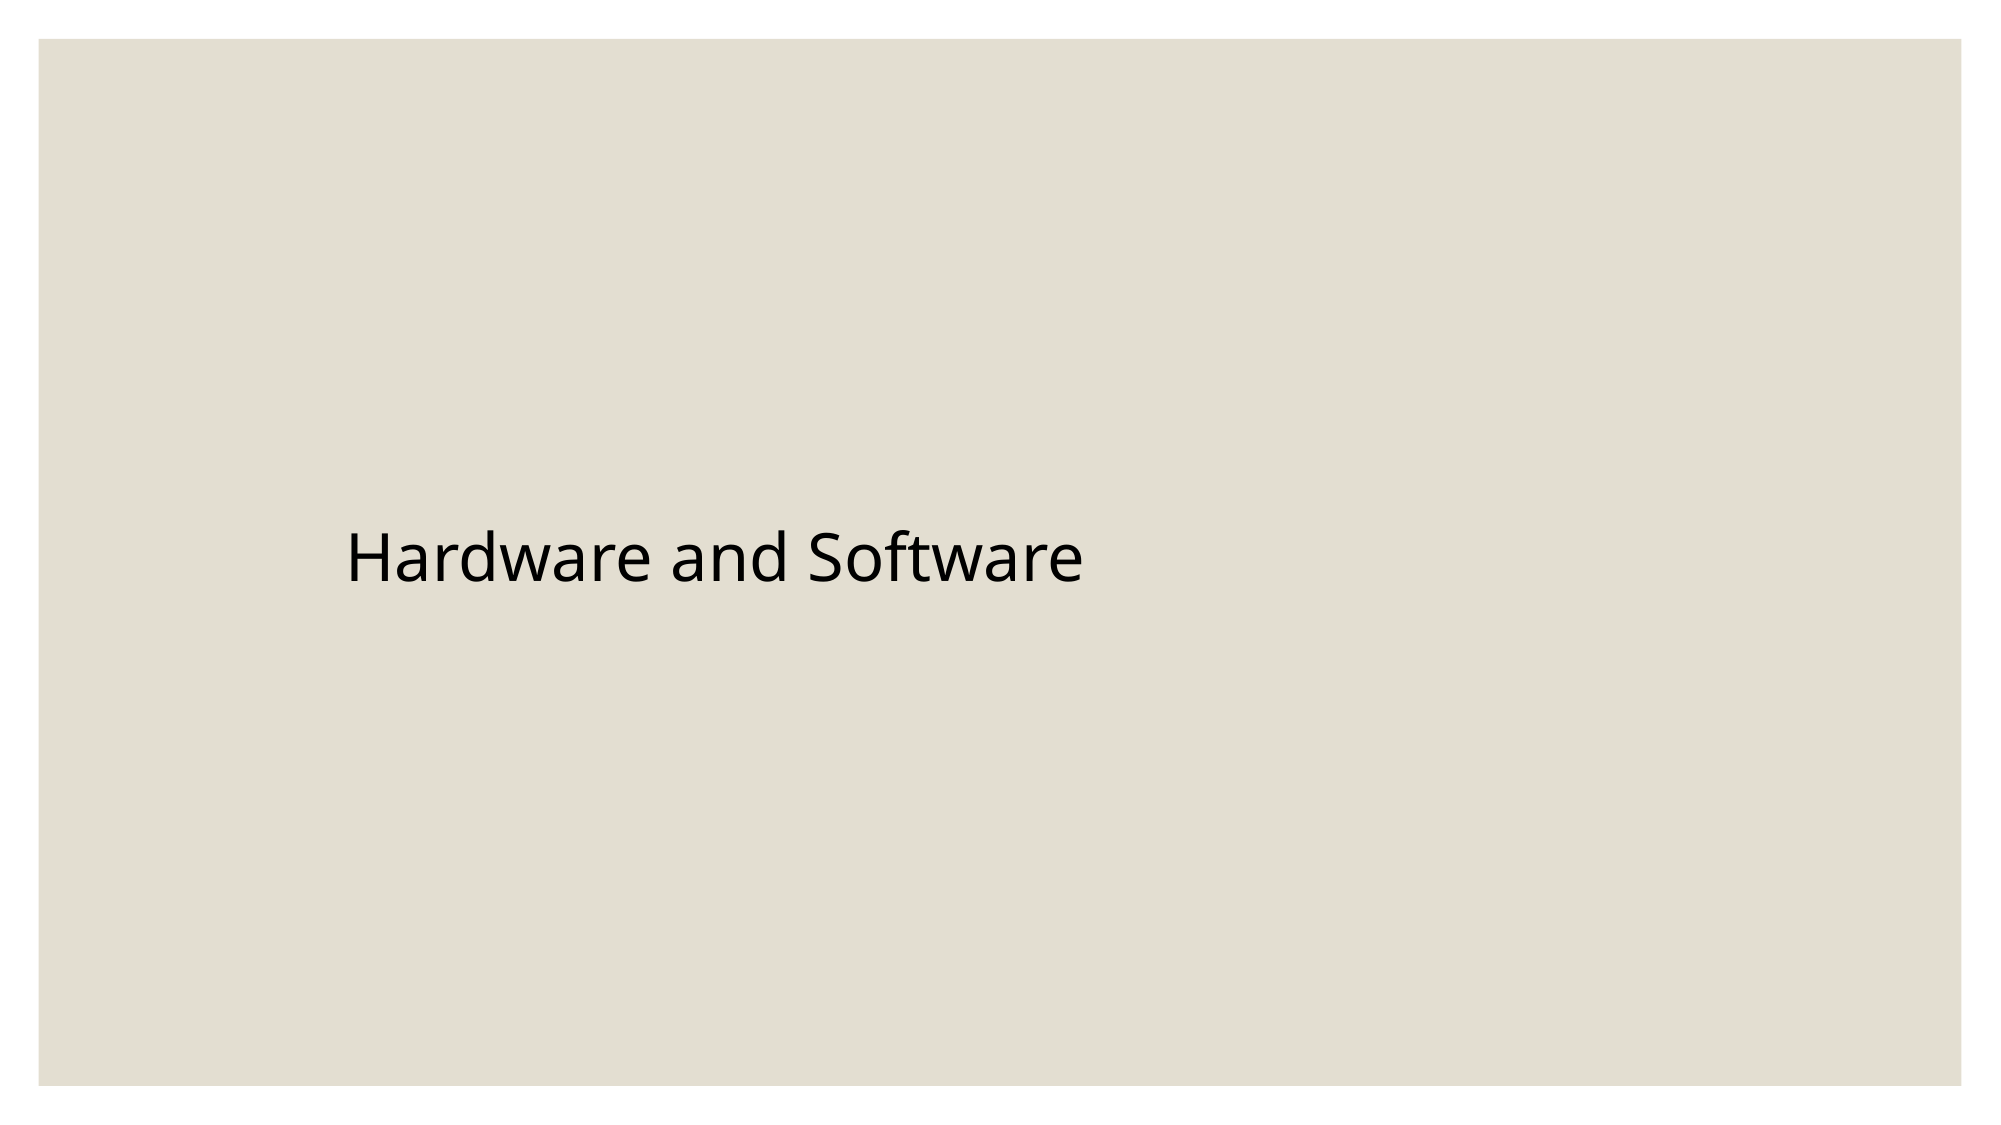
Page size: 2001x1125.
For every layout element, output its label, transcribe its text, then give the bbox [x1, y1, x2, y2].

list Hardware and Software [174, 345, 1825, 990]
